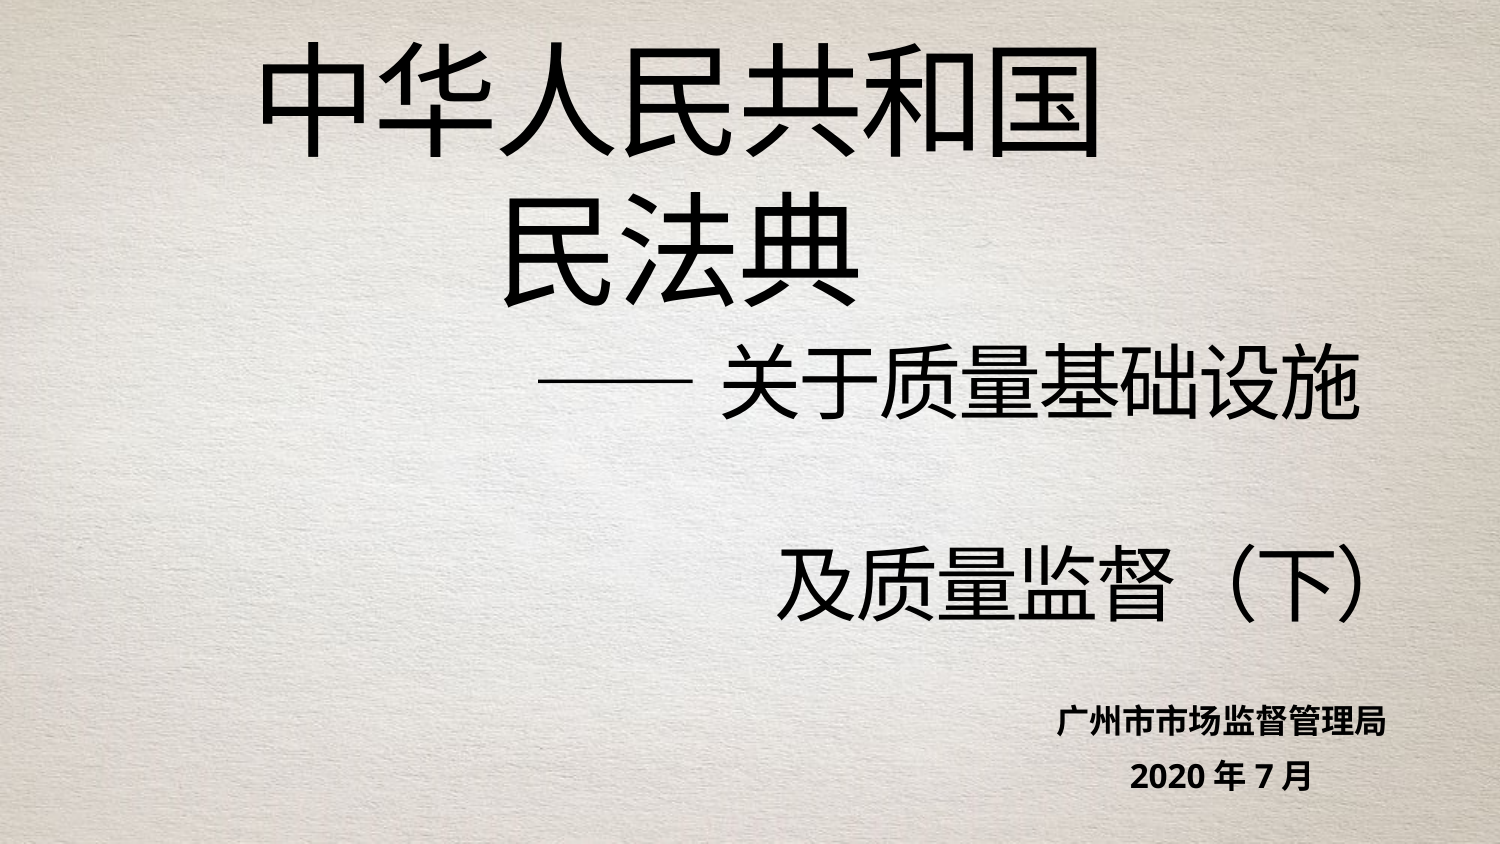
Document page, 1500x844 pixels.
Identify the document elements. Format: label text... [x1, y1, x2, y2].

text_box 中华人民共和国 民法典 ——关于质量基础设施 及质量监督（下） [0, 16, 1456, 638]
text_box 2020年7月 [1114, 748, 1330, 803]
picture [0, 0, 1500, 844]
text_box 广州市市场监督管理局 [1041, 692, 1404, 748]
